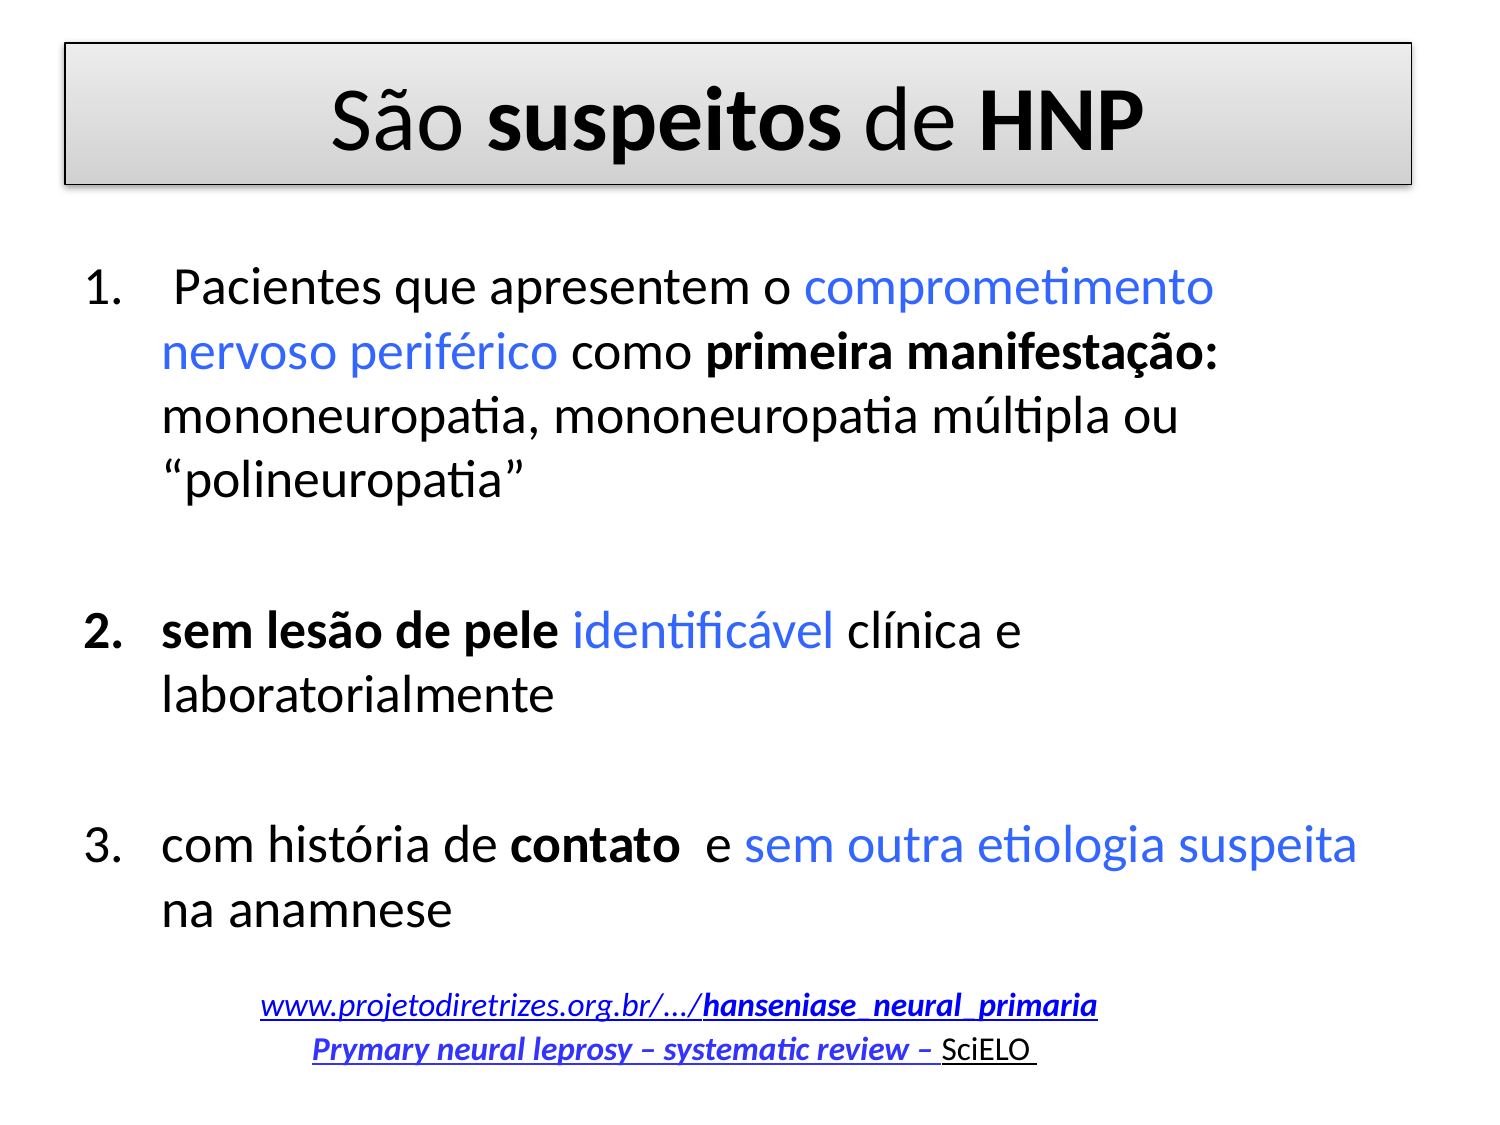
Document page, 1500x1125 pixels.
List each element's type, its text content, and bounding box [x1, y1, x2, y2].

list Pacientes que apresentem o comprometimento nervoso periférico como primeira manifestação: mononeuropatia, mononeuropatia múltipla ou “polineuropatia” sem lesão de pele identificável clínica e laboratorialmente com história de contato e sem outra etiologia suspeita na anamnese [66, 241, 1417, 948]
title São suspeitos de HNP [64, 42, 1412, 185]
text_box www.projetodiretrizes.org.br/.../hanseniase_neural_primaria Prymary neural leprosy – systematic review – SciELO [123, 975, 1235, 1076]
